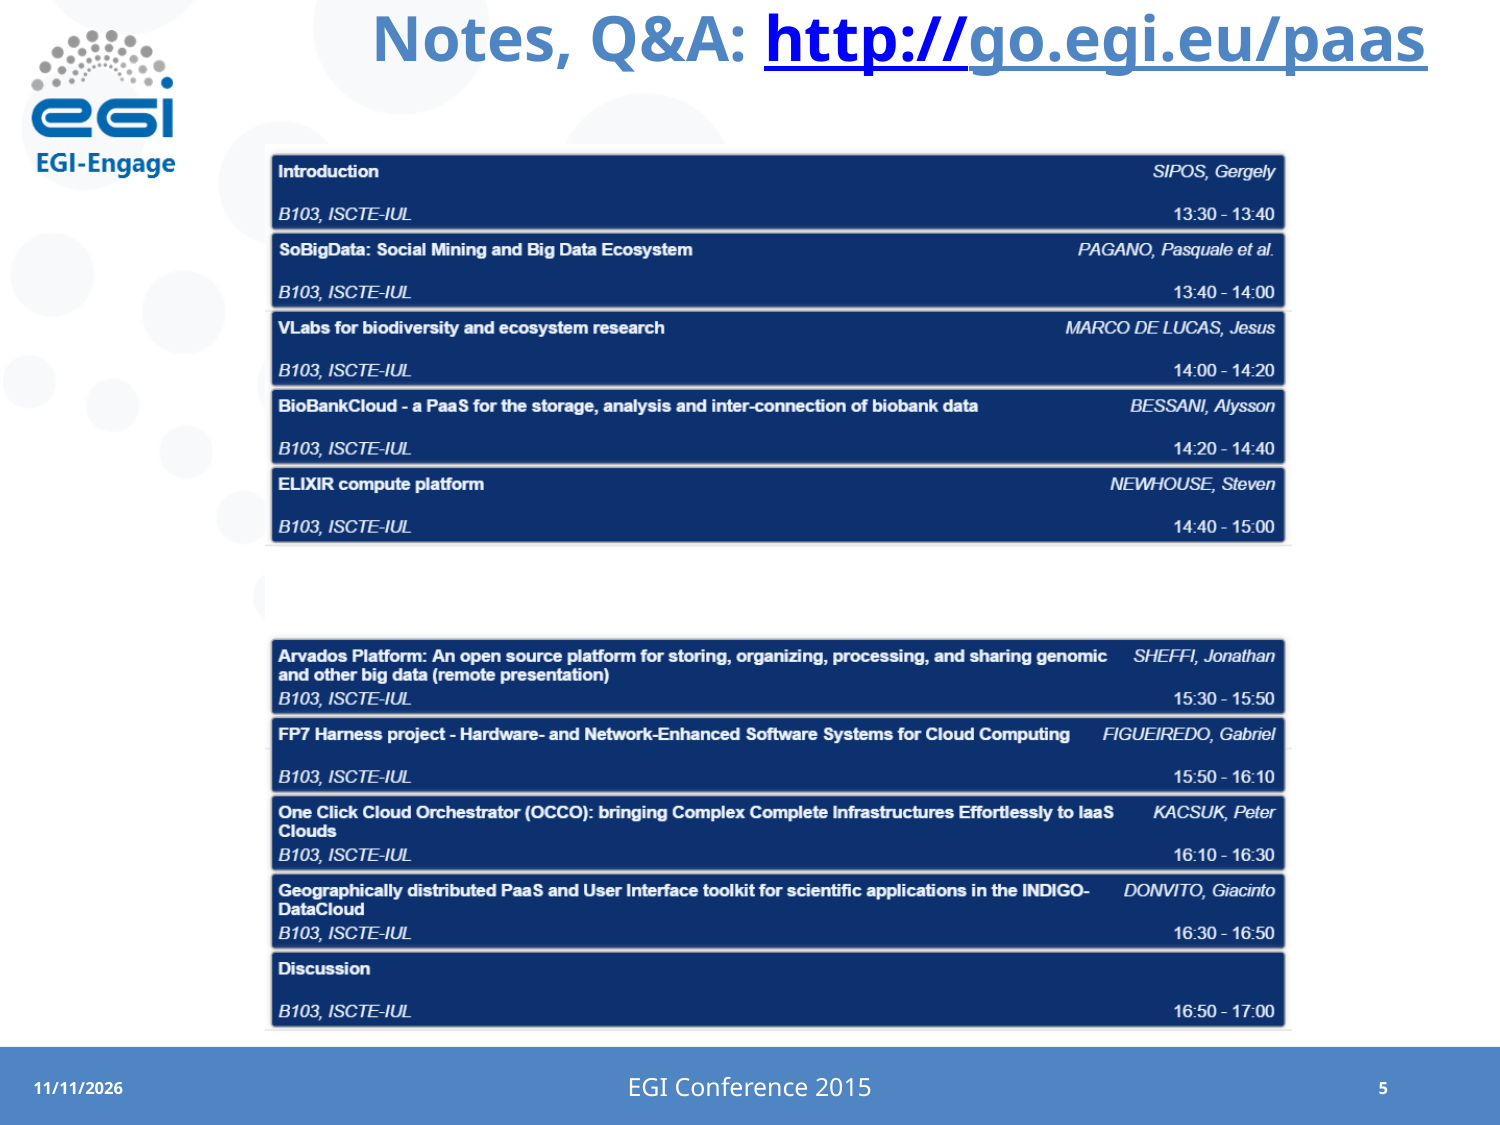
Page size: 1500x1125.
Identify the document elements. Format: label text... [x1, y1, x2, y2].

picture [3, 0, 1292, 1036]
title Notes, Q&A: http://go.egi.eu/paas [253, 0, 1459, 112]
footer EGI Conference 2015 [194, 1058, 1306, 1119]
